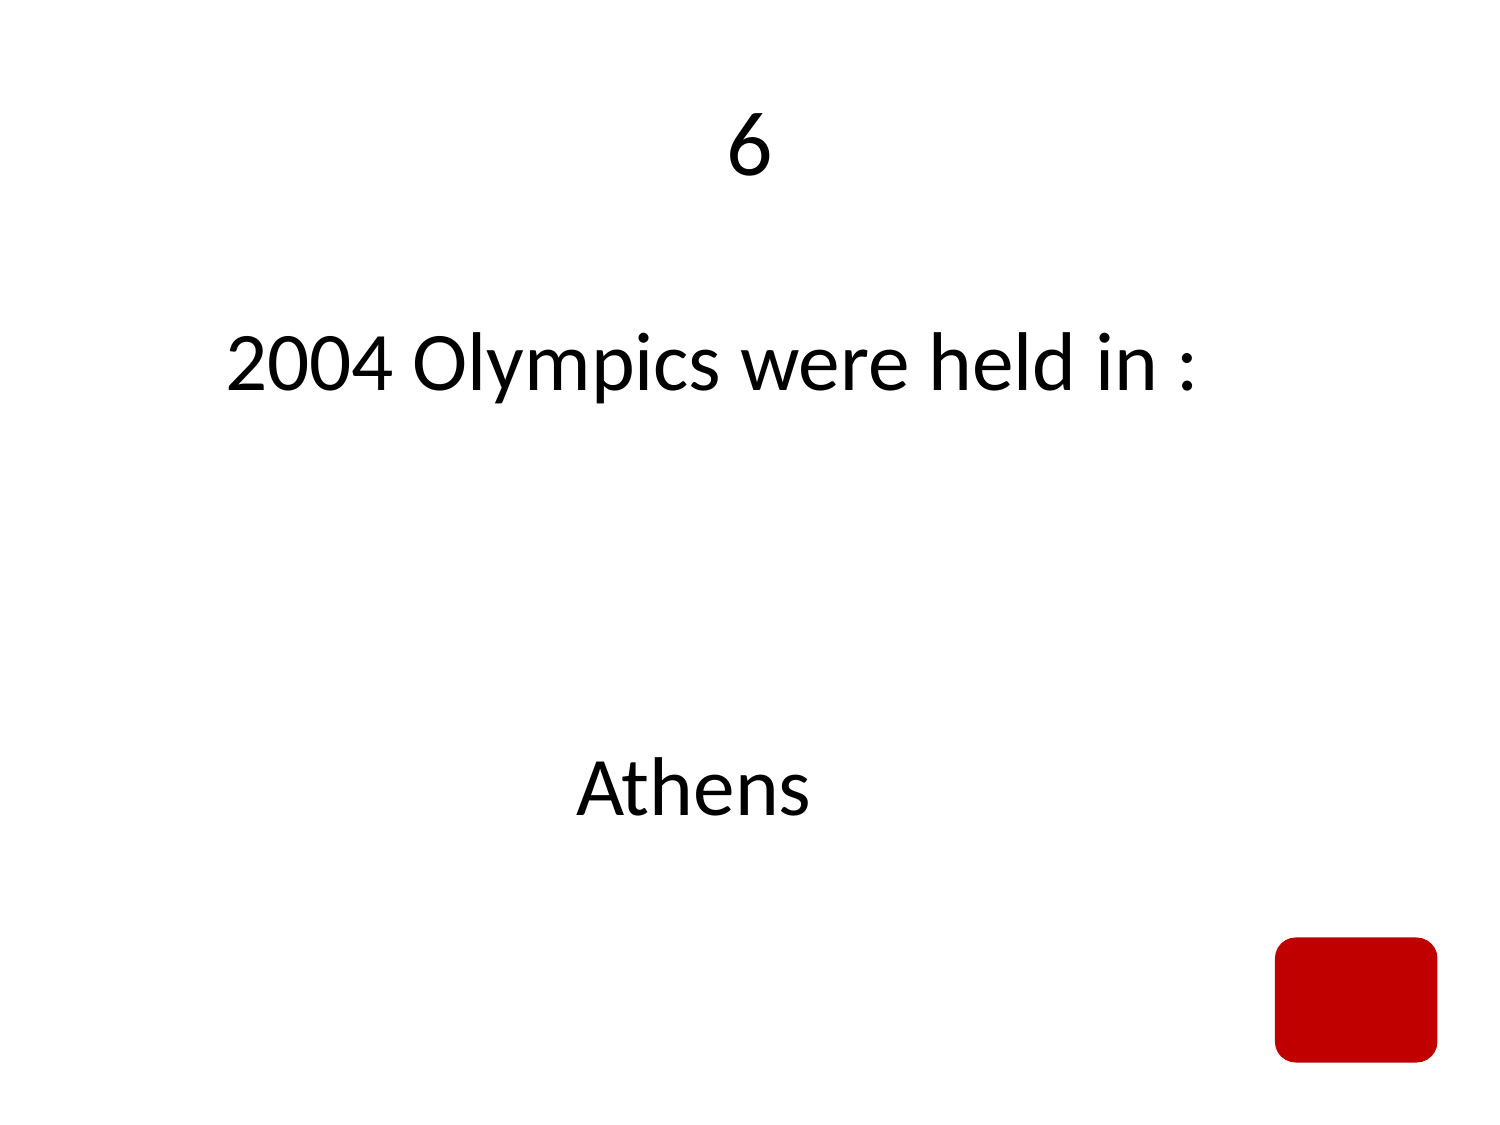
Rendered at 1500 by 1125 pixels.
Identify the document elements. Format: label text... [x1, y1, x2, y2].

text_box Athens [262, 725, 1125, 840]
text_box 2004 Olympics were held in : [137, 299, 1288, 475]
text_box [1272, 935, 1440, 1065]
title 6 [75, 45, 1425, 233]
